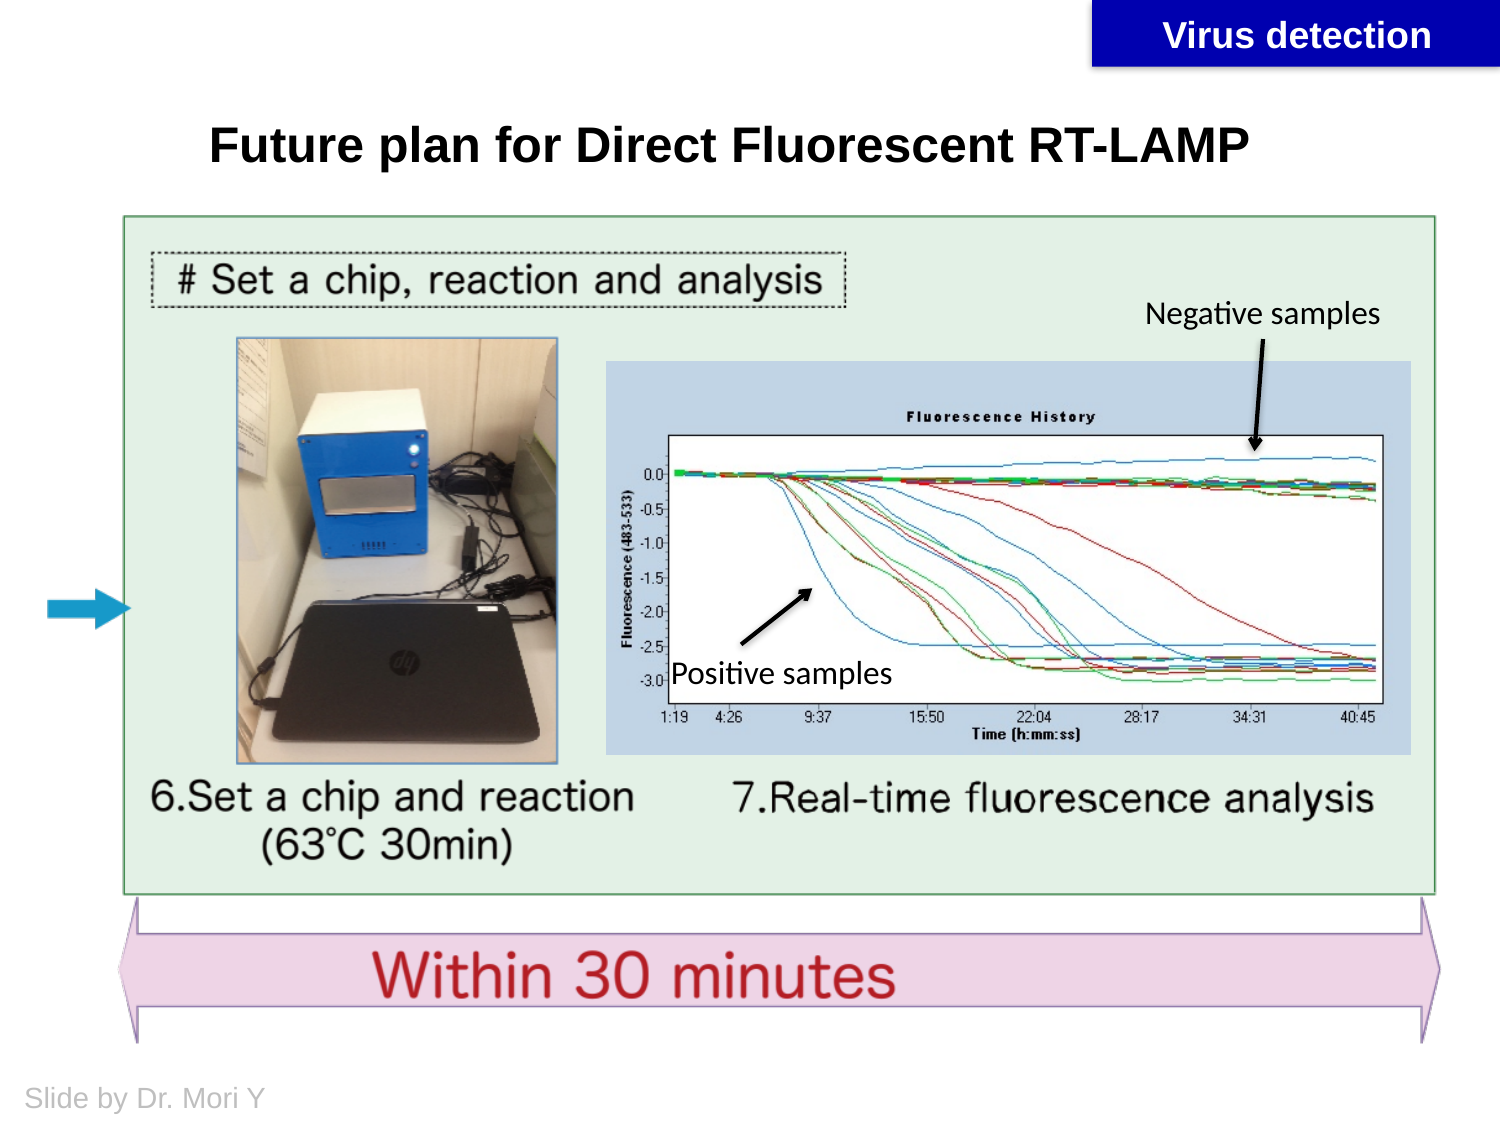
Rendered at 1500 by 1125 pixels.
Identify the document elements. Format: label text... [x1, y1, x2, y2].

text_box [46, 213, 1442, 1044]
text_box Slide by Dr. Mori Y [9, 1071, 282, 1122]
text_box Future plan for Direct Fluorescent RT-LAMP [193, 104, 1278, 180]
text_box Virus detection [1091, 0, 1500, 67]
